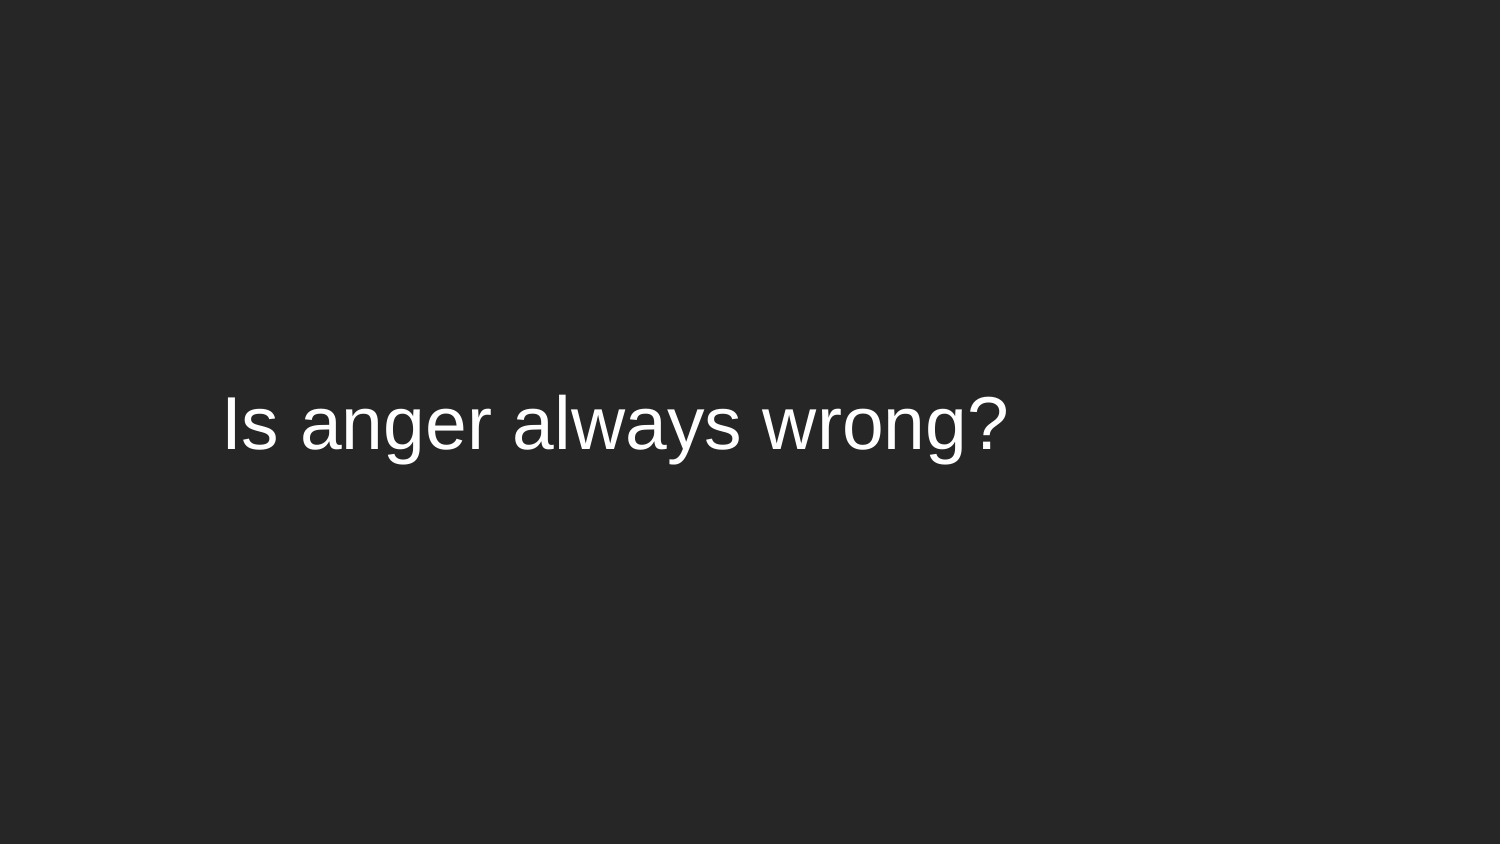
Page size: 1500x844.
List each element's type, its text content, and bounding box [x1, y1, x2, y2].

list Is anger always wrong? [206, 84, 1294, 772]
